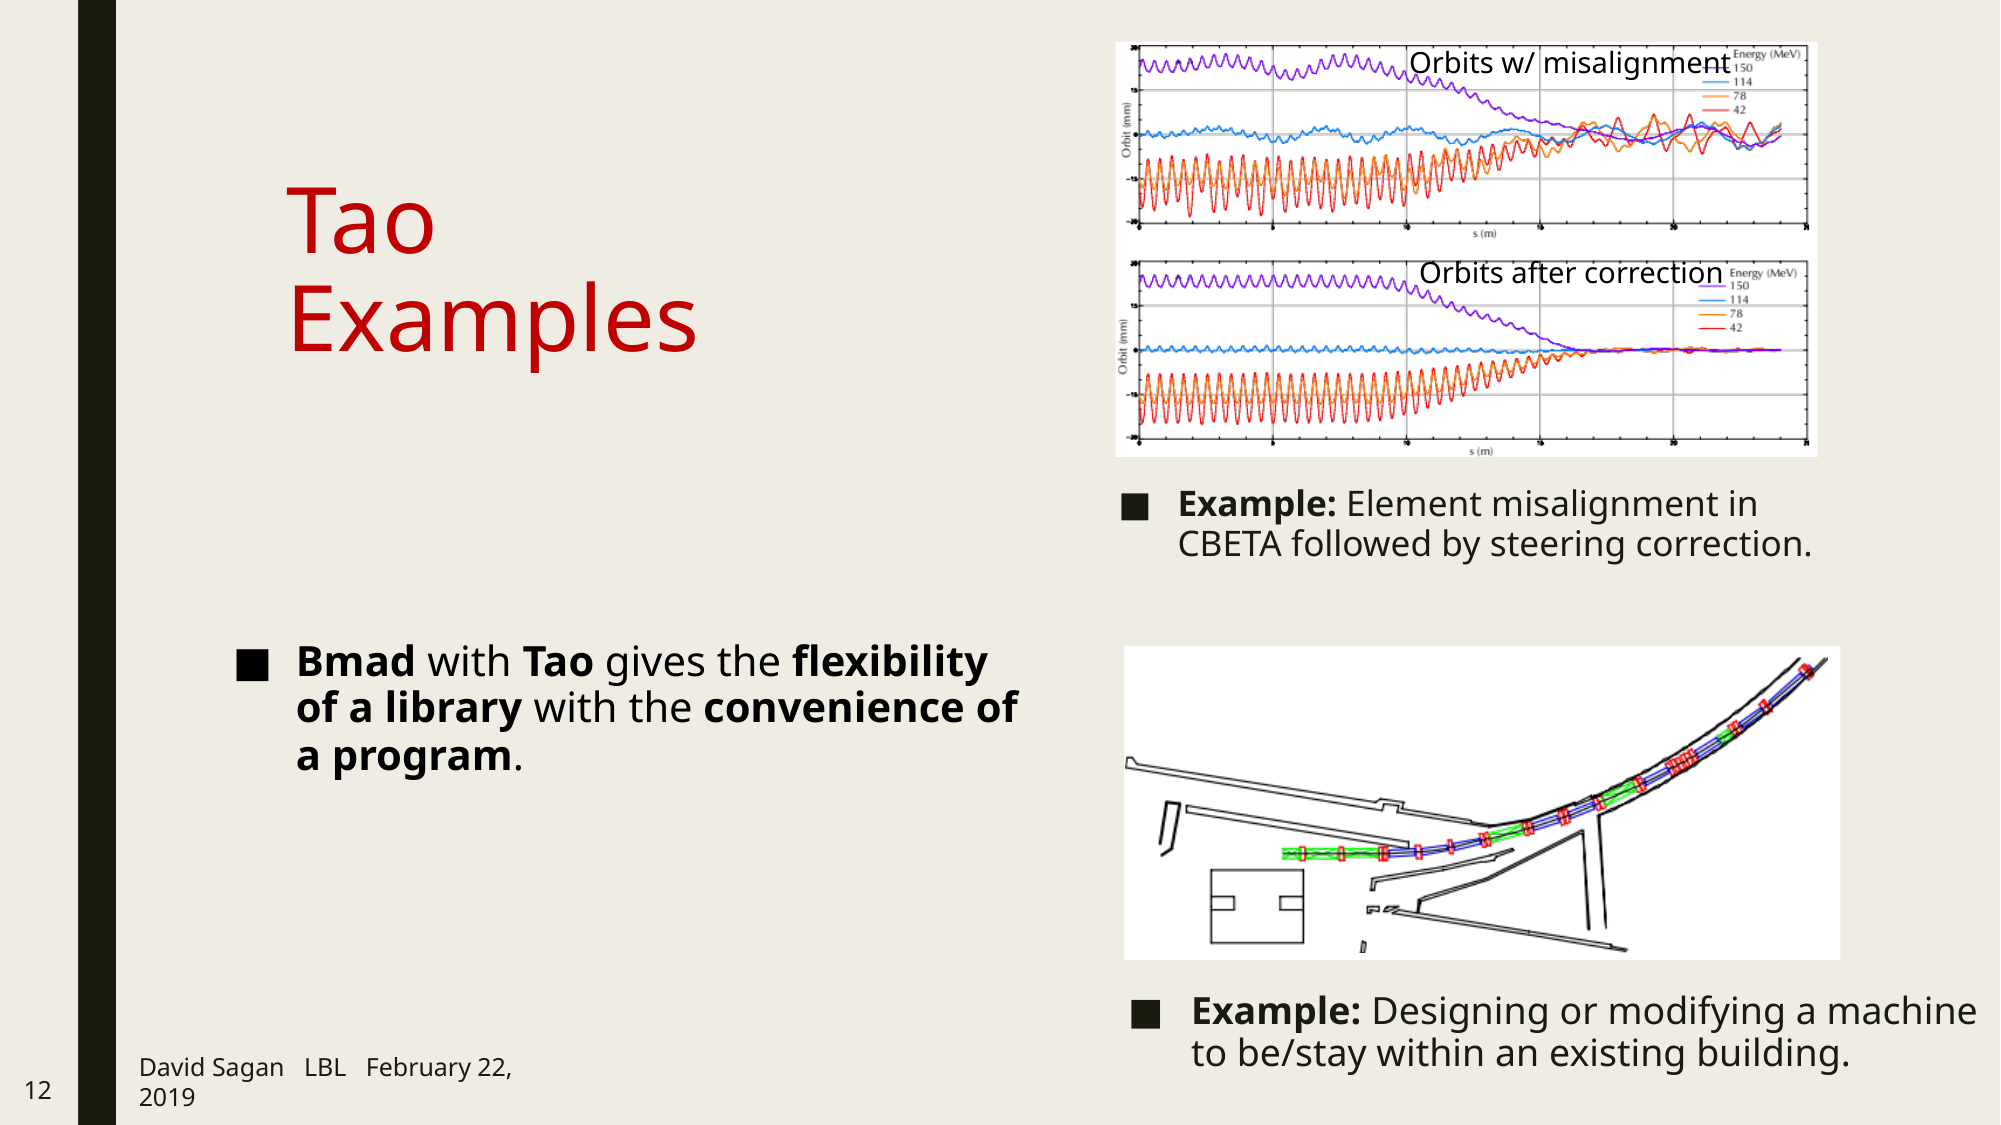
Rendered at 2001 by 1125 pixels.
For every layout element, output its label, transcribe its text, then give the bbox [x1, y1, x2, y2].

text_box Orbits w/ misalignment [1394, 37, 1747, 41]
text_box Example: Designing or modifying a machine to be/stay within an existing building. [1113, 982, 2000, 1107]
title Tao Examples [271, 167, 750, 410]
footer David Sagan LBL February 22, 2019 [123, 1048, 592, 1115]
slide_number 12 [0, 1058, 67, 1125]
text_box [1124, 645, 1841, 960]
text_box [1115, 41, 1818, 461]
text_box [76, 0, 119, 1125]
text_box Example: Element misalignment in CBETA followed by steering correction. [1103, 477, 1871, 605]
list Bmad with Tao gives the flexibility of a library with the convenience of a program. [217, 630, 1036, 822]
